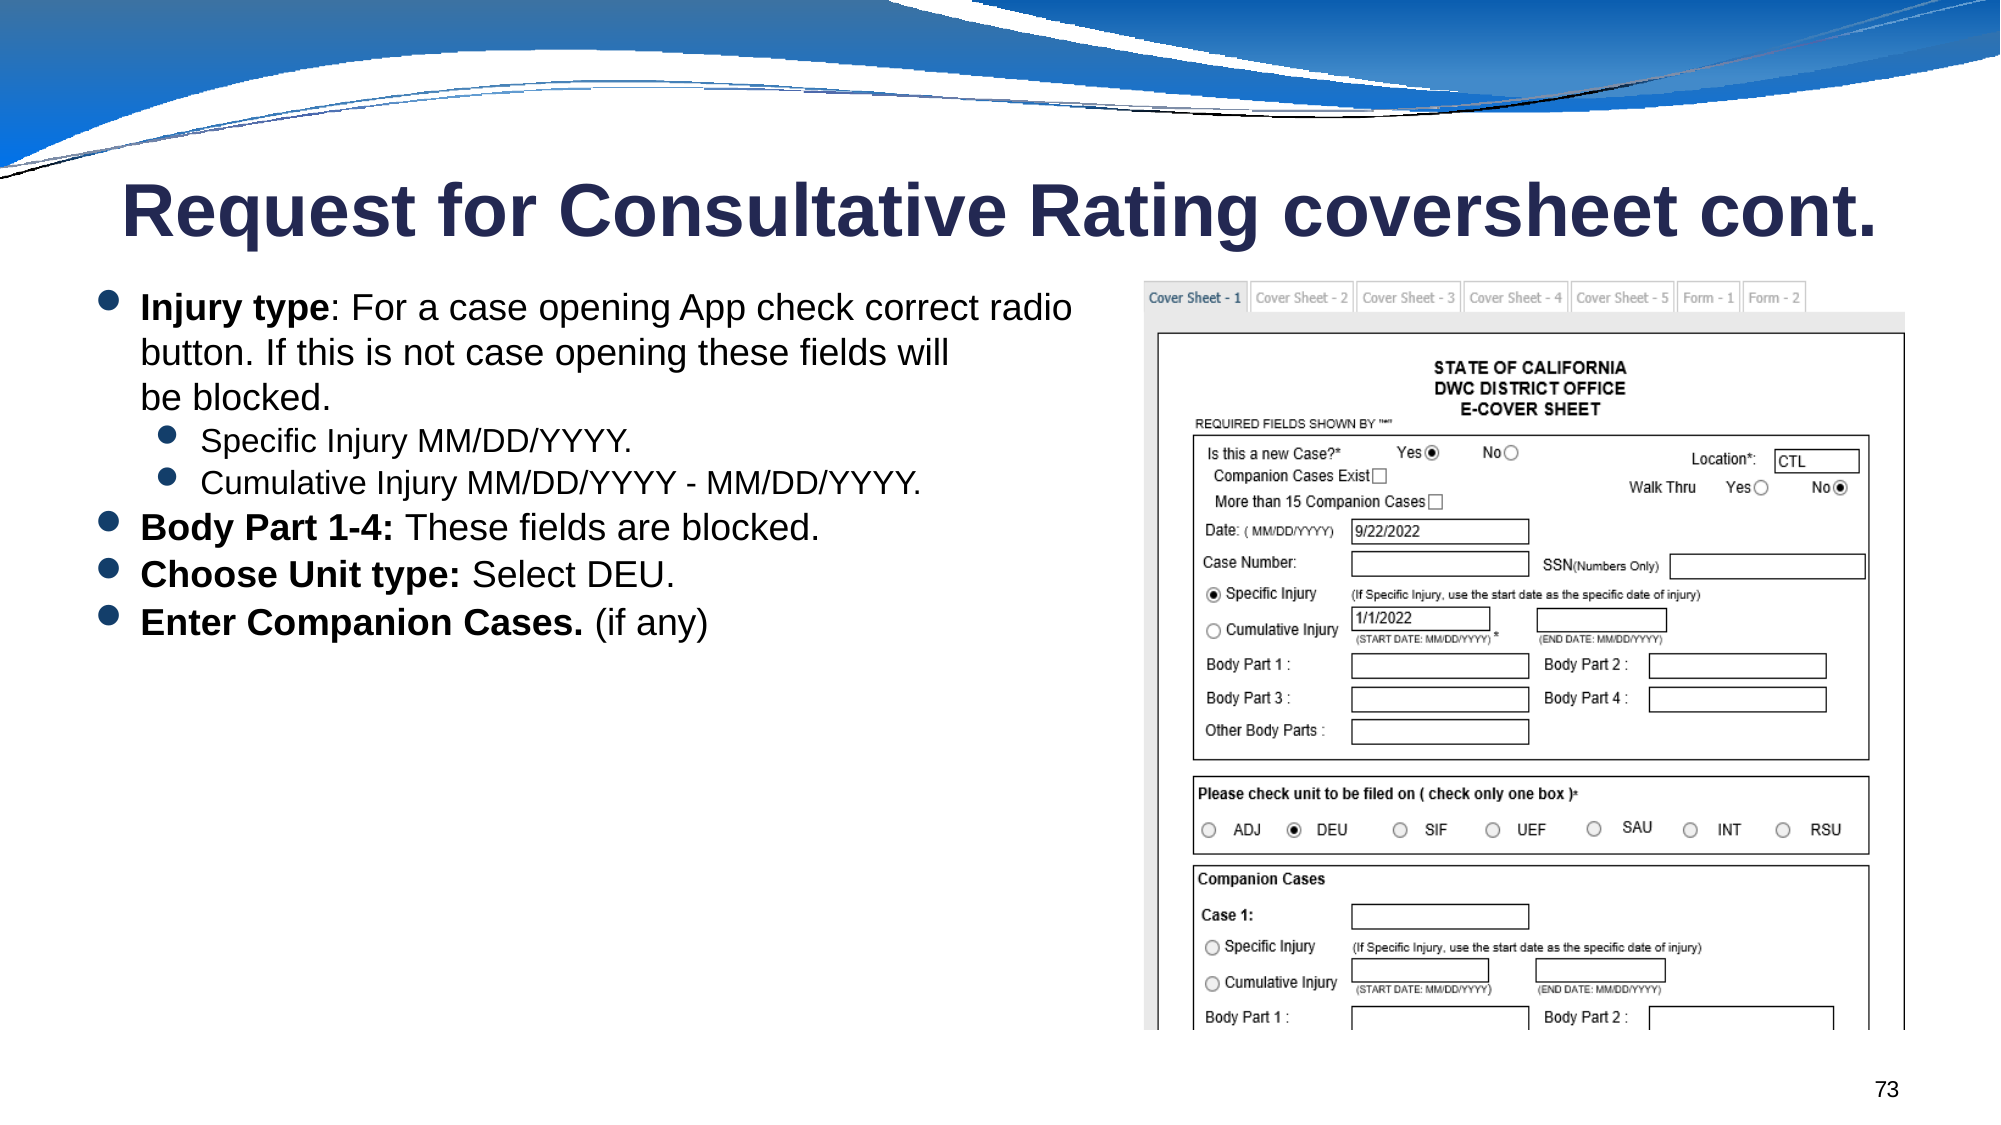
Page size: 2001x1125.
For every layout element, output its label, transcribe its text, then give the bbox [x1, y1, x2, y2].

picture [1143, 280, 1909, 1031]
title Request for Consultative Rating coversheet cont. [0, 161, 2000, 349]
text_box Injury type: For a case opening App check correct radio button. If this is not case opening these fields will be blocked. Specific Injury MM/DD/YYYY. Cumulative Injury MM/DD/YYYY - MM/DD/YYYY. Body Part 1-4: These fields are blocked. Choose Unit type: Select DEU. Enter Companion Cases. (if any) [93, 349, 1122, 643]
slide_number 73 [1868, 1074, 1909, 1105]
picture [0, 0, 2000, 161]
